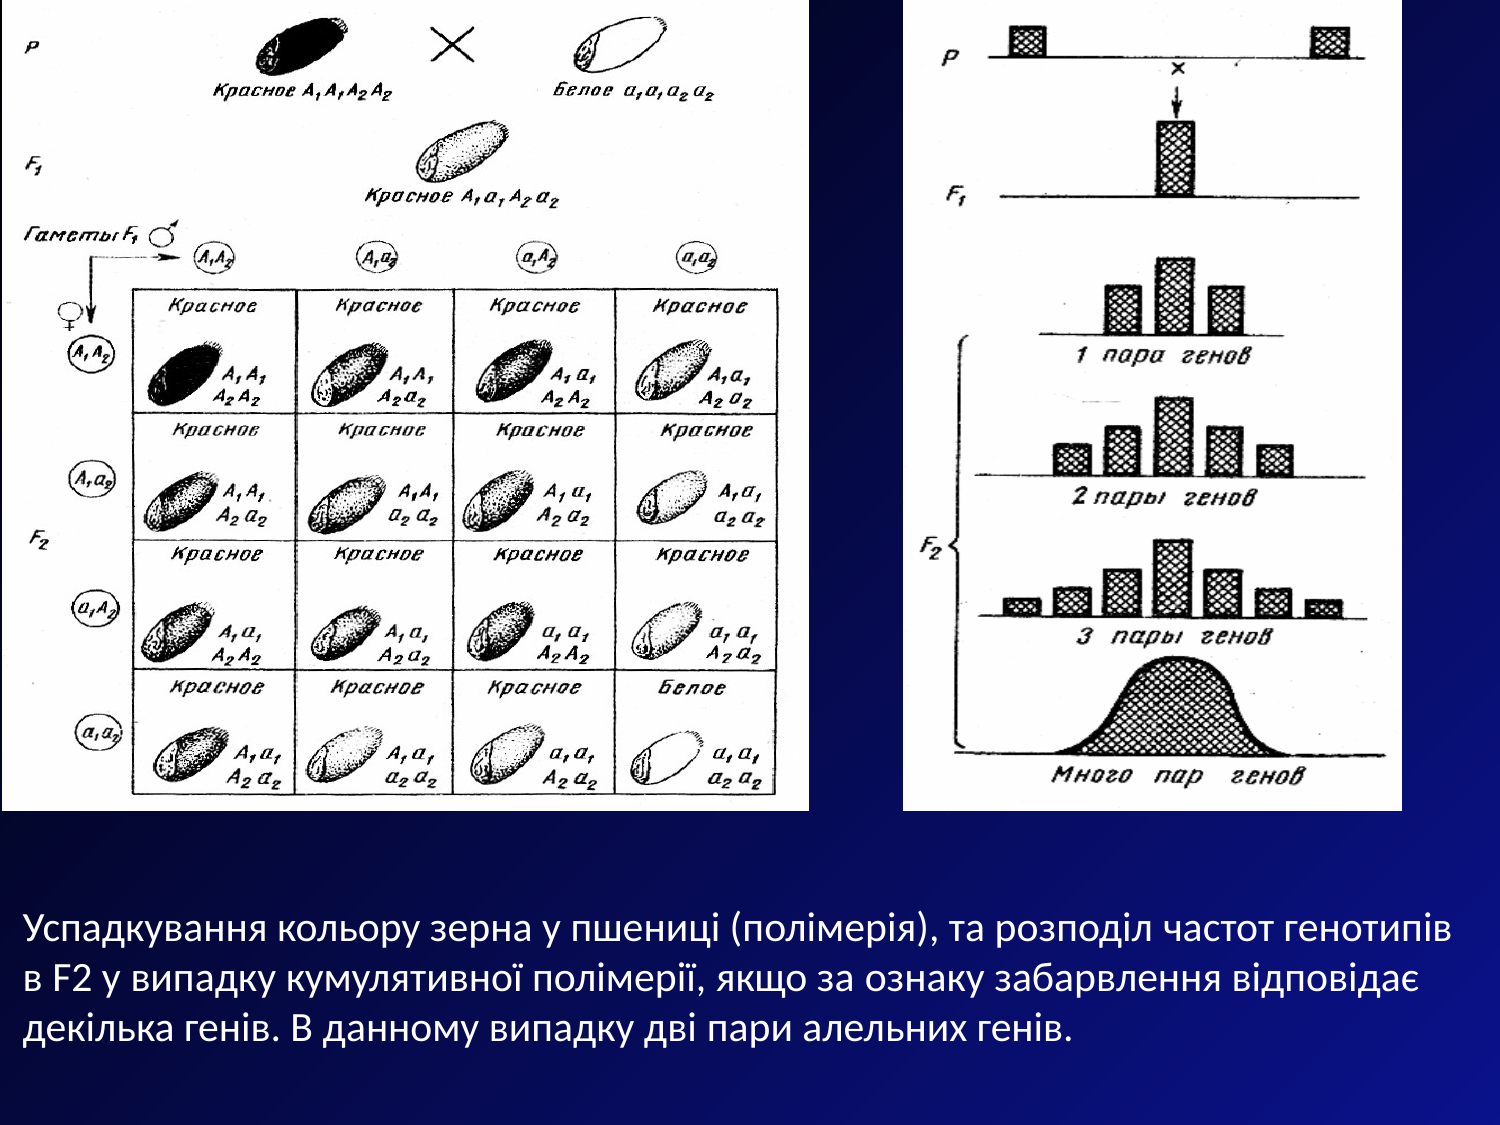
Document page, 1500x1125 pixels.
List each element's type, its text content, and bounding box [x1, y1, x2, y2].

picture [1, 0, 810, 811]
picture [903, 0, 1403, 811]
text_box Успадкування кольору зерна у пшениці (полімерія), та розподіл частот генотипів в F2 у випадку кумулятивної полімерії, якщо за ознаку забарвлення відповідає декілька генів. В данному випадку дві пари алельних генів. [7, 892, 1489, 1058]
